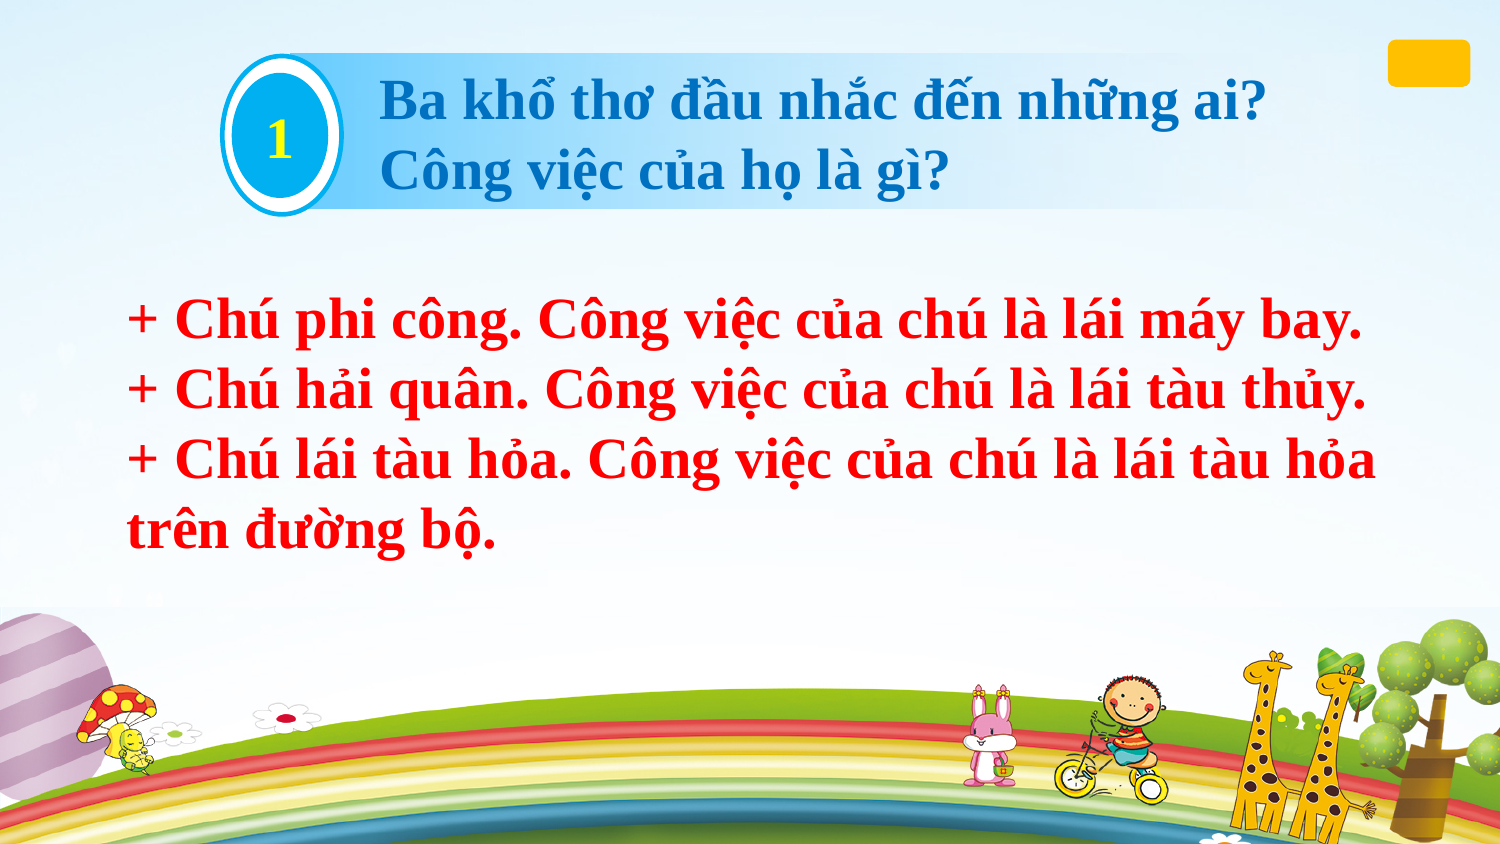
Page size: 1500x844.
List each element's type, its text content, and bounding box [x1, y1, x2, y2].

text_box + Chú phi công. Công việc của chú là lái máy bay. + Chú hải quân. Công việc của chú là lái tàu thủy. + Chú lái tàu hỏa. Công việc của chú là lái tàu hỏa trên đường bộ. [112, 272, 1481, 568]
picture [0, 0, 1500, 844]
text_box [221, 53, 1360, 215]
